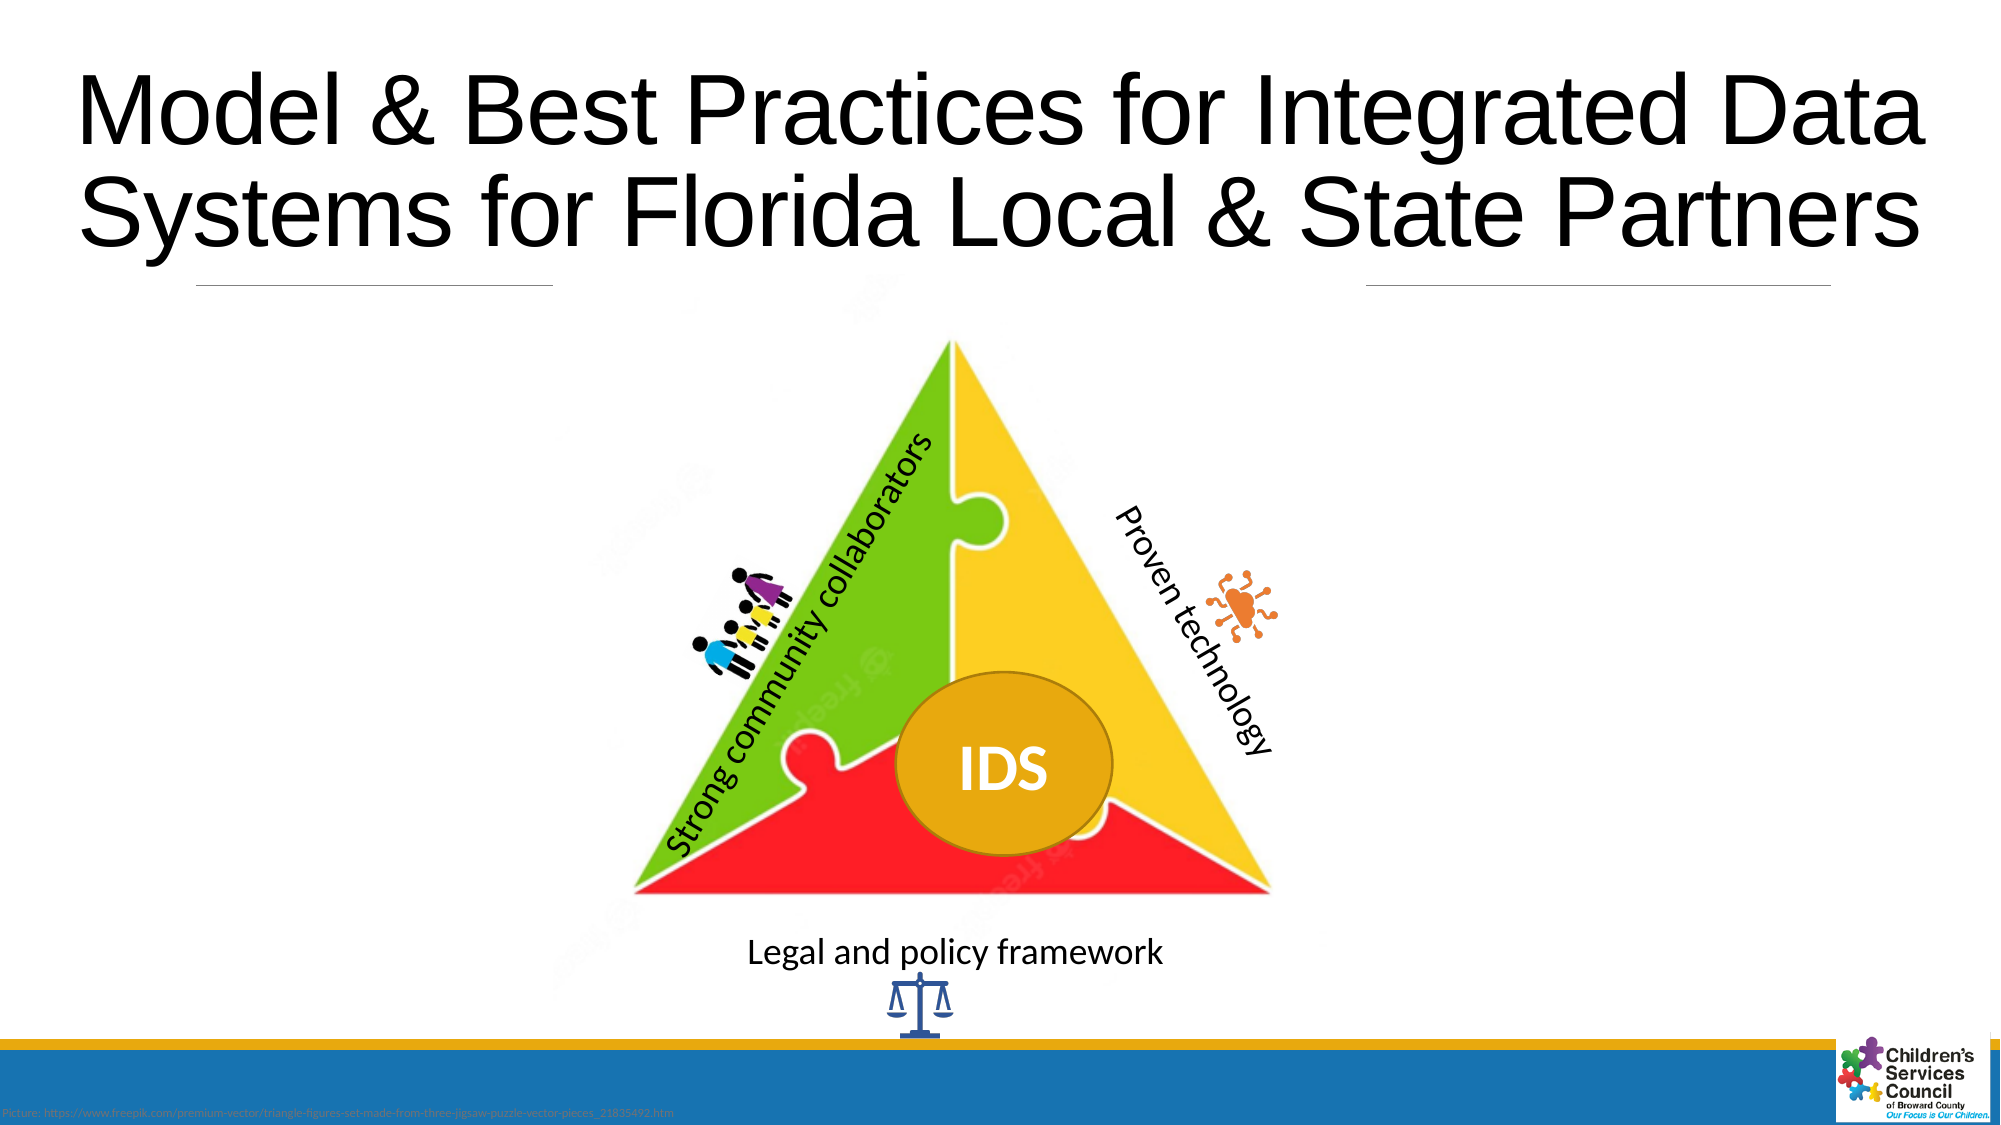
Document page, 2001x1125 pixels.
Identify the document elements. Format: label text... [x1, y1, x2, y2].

picture [553, 274, 1366, 1045]
text_box Picture: https://www.freepik.com/premium-vector/triangle-figures-set-made-from-three-jigsaw-puzzle-vector-pieces_21835492.htm [0, 1097, 934, 1125]
title Model & Best Practices for Integrated Data Systems for Florida Local & State Partners [0, 0, 2000, 275]
picture [1835, 1032, 1992, 1123]
